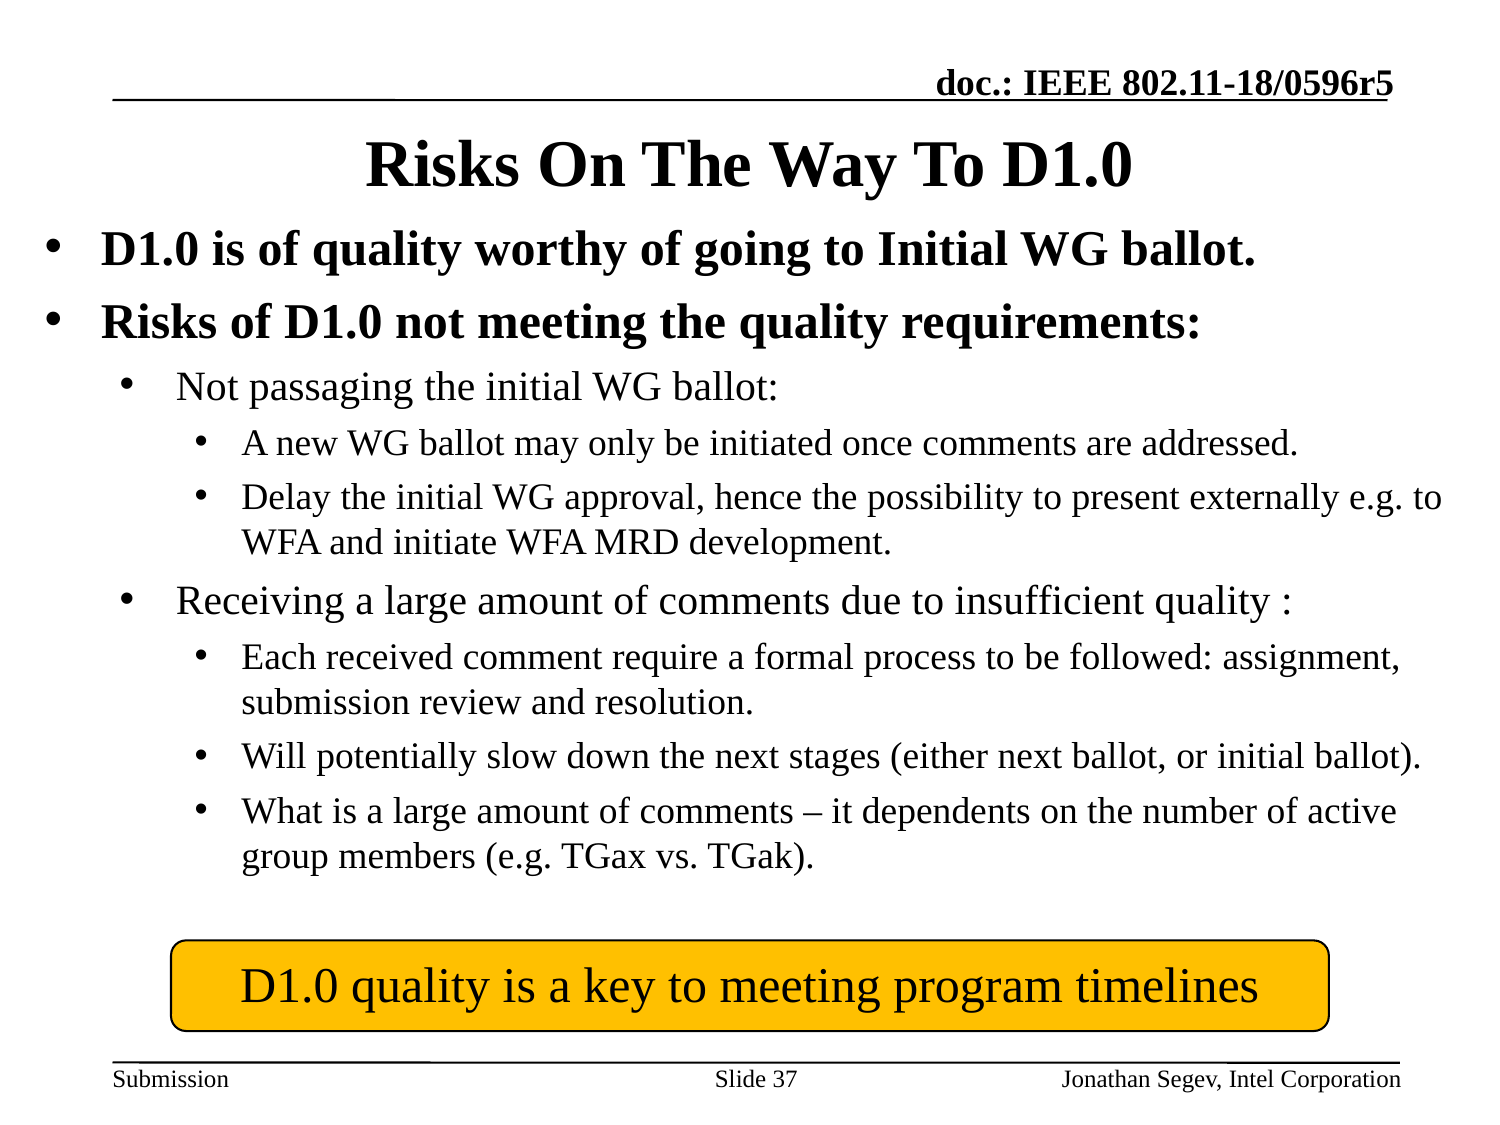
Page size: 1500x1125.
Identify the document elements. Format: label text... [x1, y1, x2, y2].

slide_number Slide 37 [712, 1061, 800, 1093]
list D1.0 is of quality worthy of going to Initial WG ballot. Risks of D1.0 not meeting the quality requirements: Not passaging the initial WG ballot: A new WG ballot may only be initiated once comments are addressed. Delay the initial WG approval, hence the possibility to present externally e.g. to WFA and initiate WFA MRD development. Receiving a large amount of comments due to insufficient quality : Each received comment require a formal process to be followed: assignment, submission review and resolution. Will potentially slow down the next stages (either next ballot, or initial ballot). What is a large amount of comments – it dependents on the number of active group members (e.g. TGax vs. TGak). [29, 207, 1471, 1001]
title Risks On The Way To D1.0 [112, 112, 1388, 207]
text_box D1.0 quality is a key to meeting program timelines [170, 940, 1329, 1032]
footer Jonathan Segev, Intel Corporation [1056, 1061, 1402, 1093]
